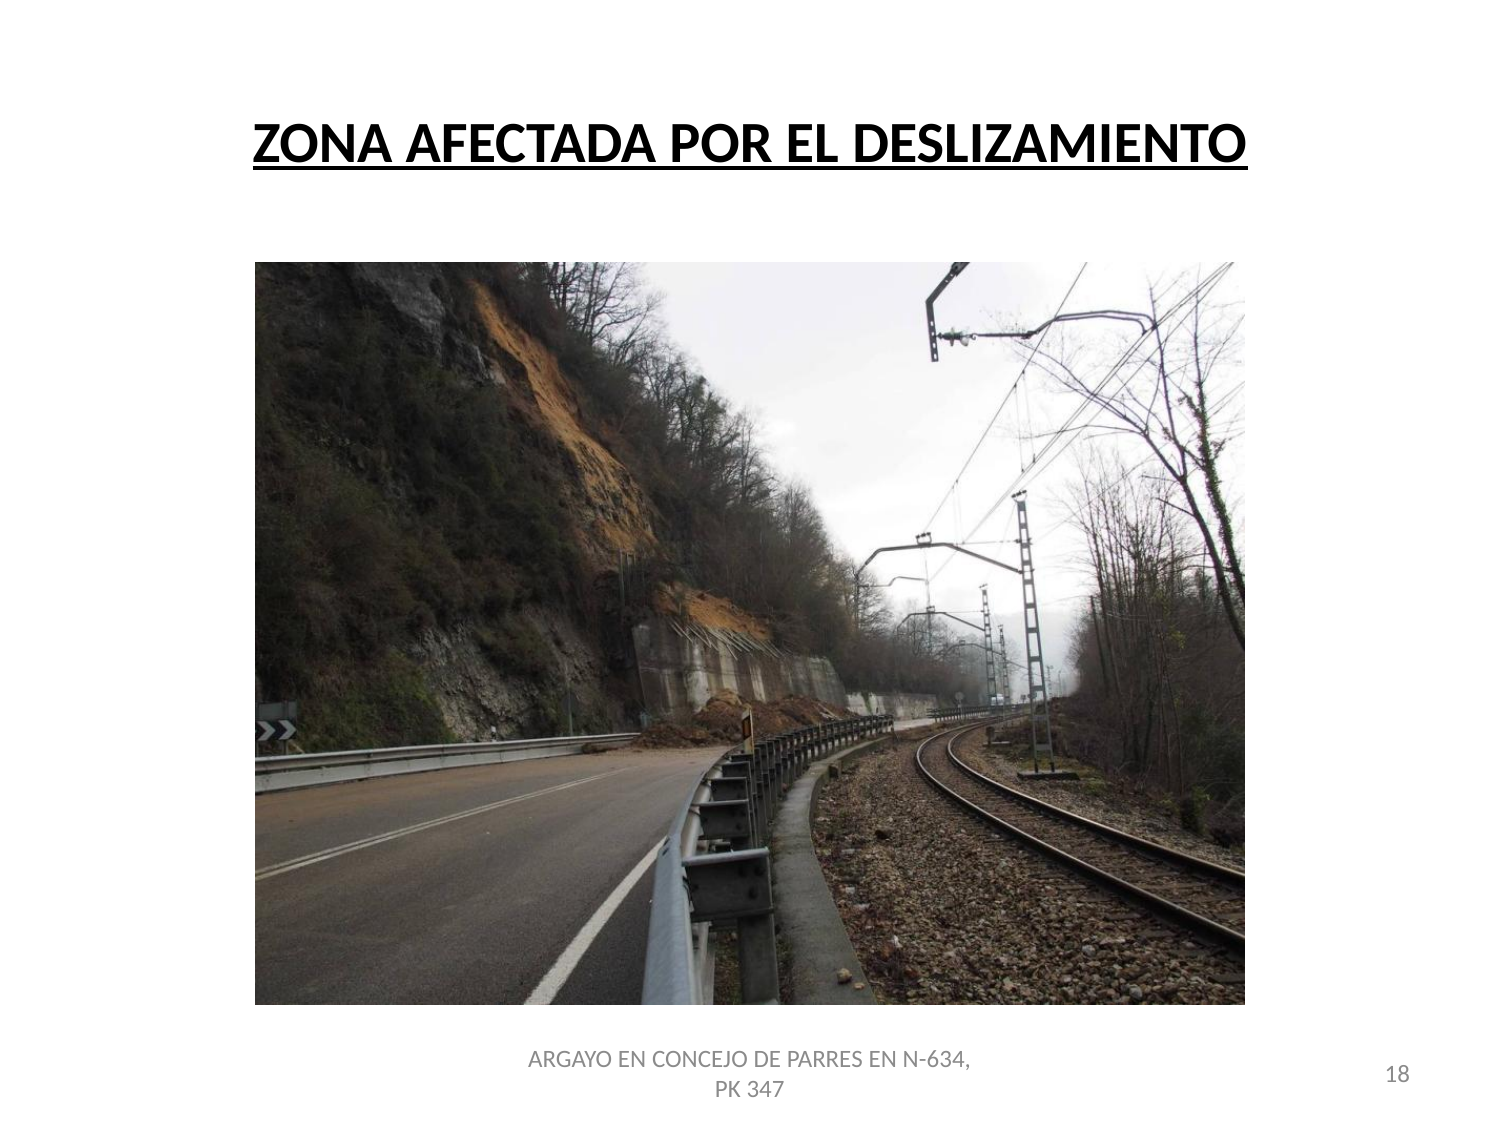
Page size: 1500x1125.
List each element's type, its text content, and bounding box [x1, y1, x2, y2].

title ZONA AFECTADA POR EL DESLIZAMIENTO [75, 45, 1425, 233]
footer ARGAYO EN CONCEJO DE PARRES EN N-634, PK 347 [512, 1042, 988, 1103]
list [255, 262, 1245, 1006]
slide_number 18 [1074, 1042, 1425, 1103]
